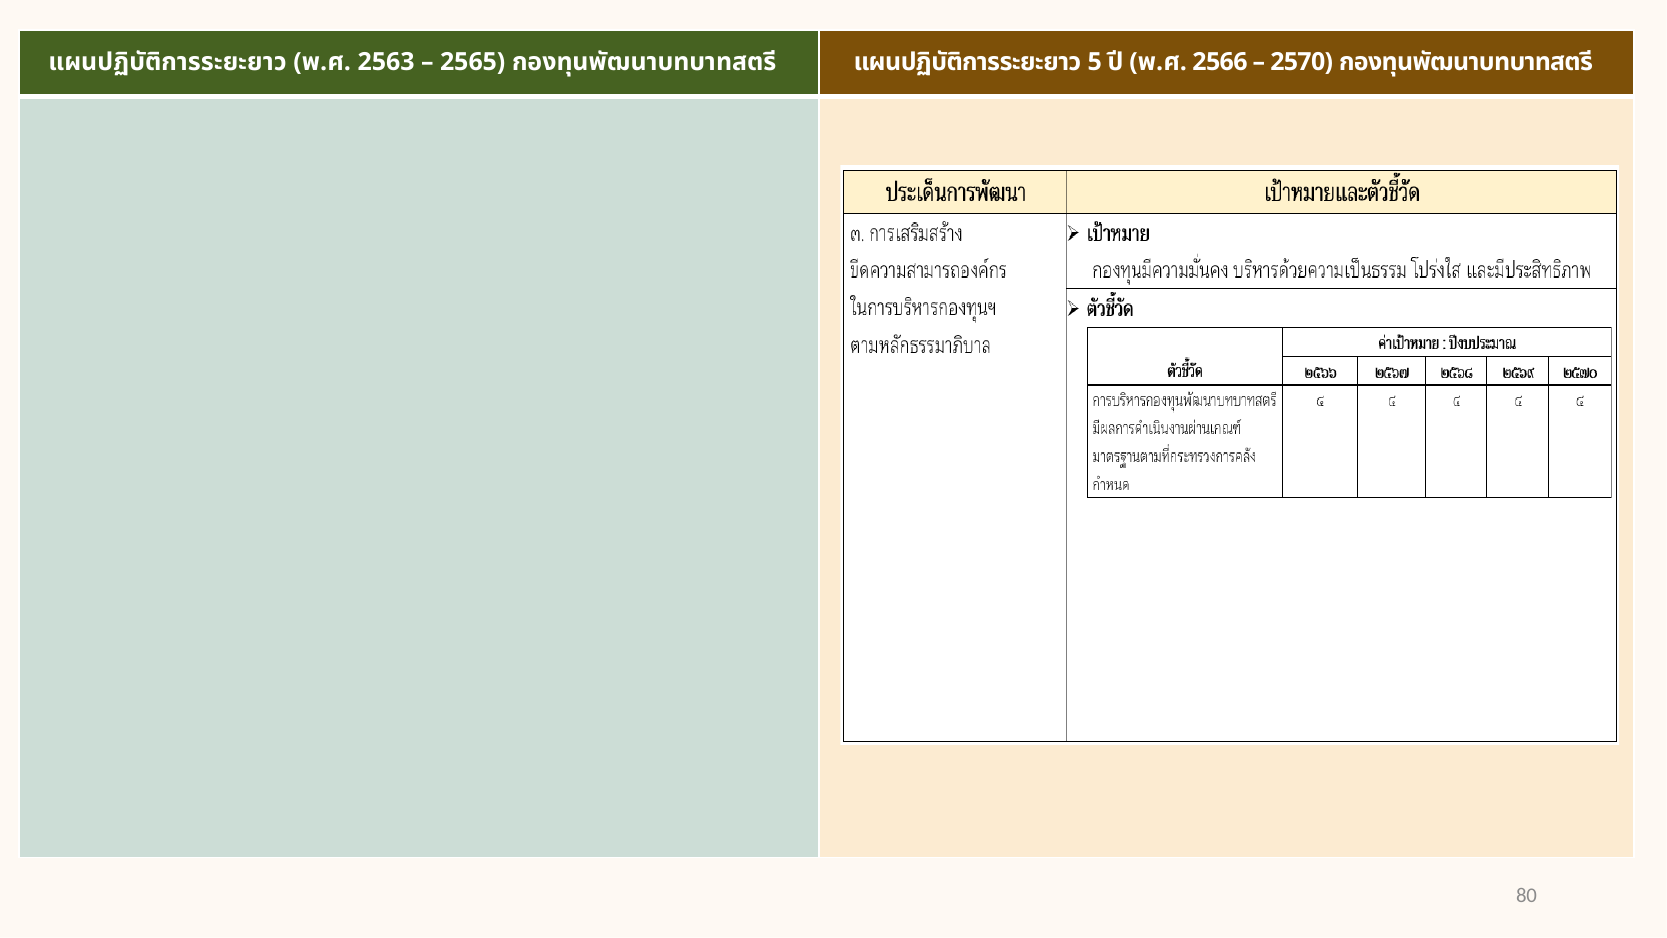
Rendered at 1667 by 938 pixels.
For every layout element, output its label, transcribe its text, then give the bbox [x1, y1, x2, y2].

slide_number 80 [1177, 868, 1553, 919]
table_cell [820, 99, 1633, 857]
table_header แผนปฏิบัติการระยะยาว 5 ปี (พ.ศ. 2566 – 2570) กองทุนพัฒนาบทบาทสตรี [820, 31, 1633, 94]
table_cell [20, 99, 818, 857]
table_header แผนปฏิบัติการระยะยาว (พ.ศ. 2563 – 2565) กองทุนพัฒนาบทบาทสตรี [20, 31, 818, 94]
picture [840, 165, 1620, 745]
